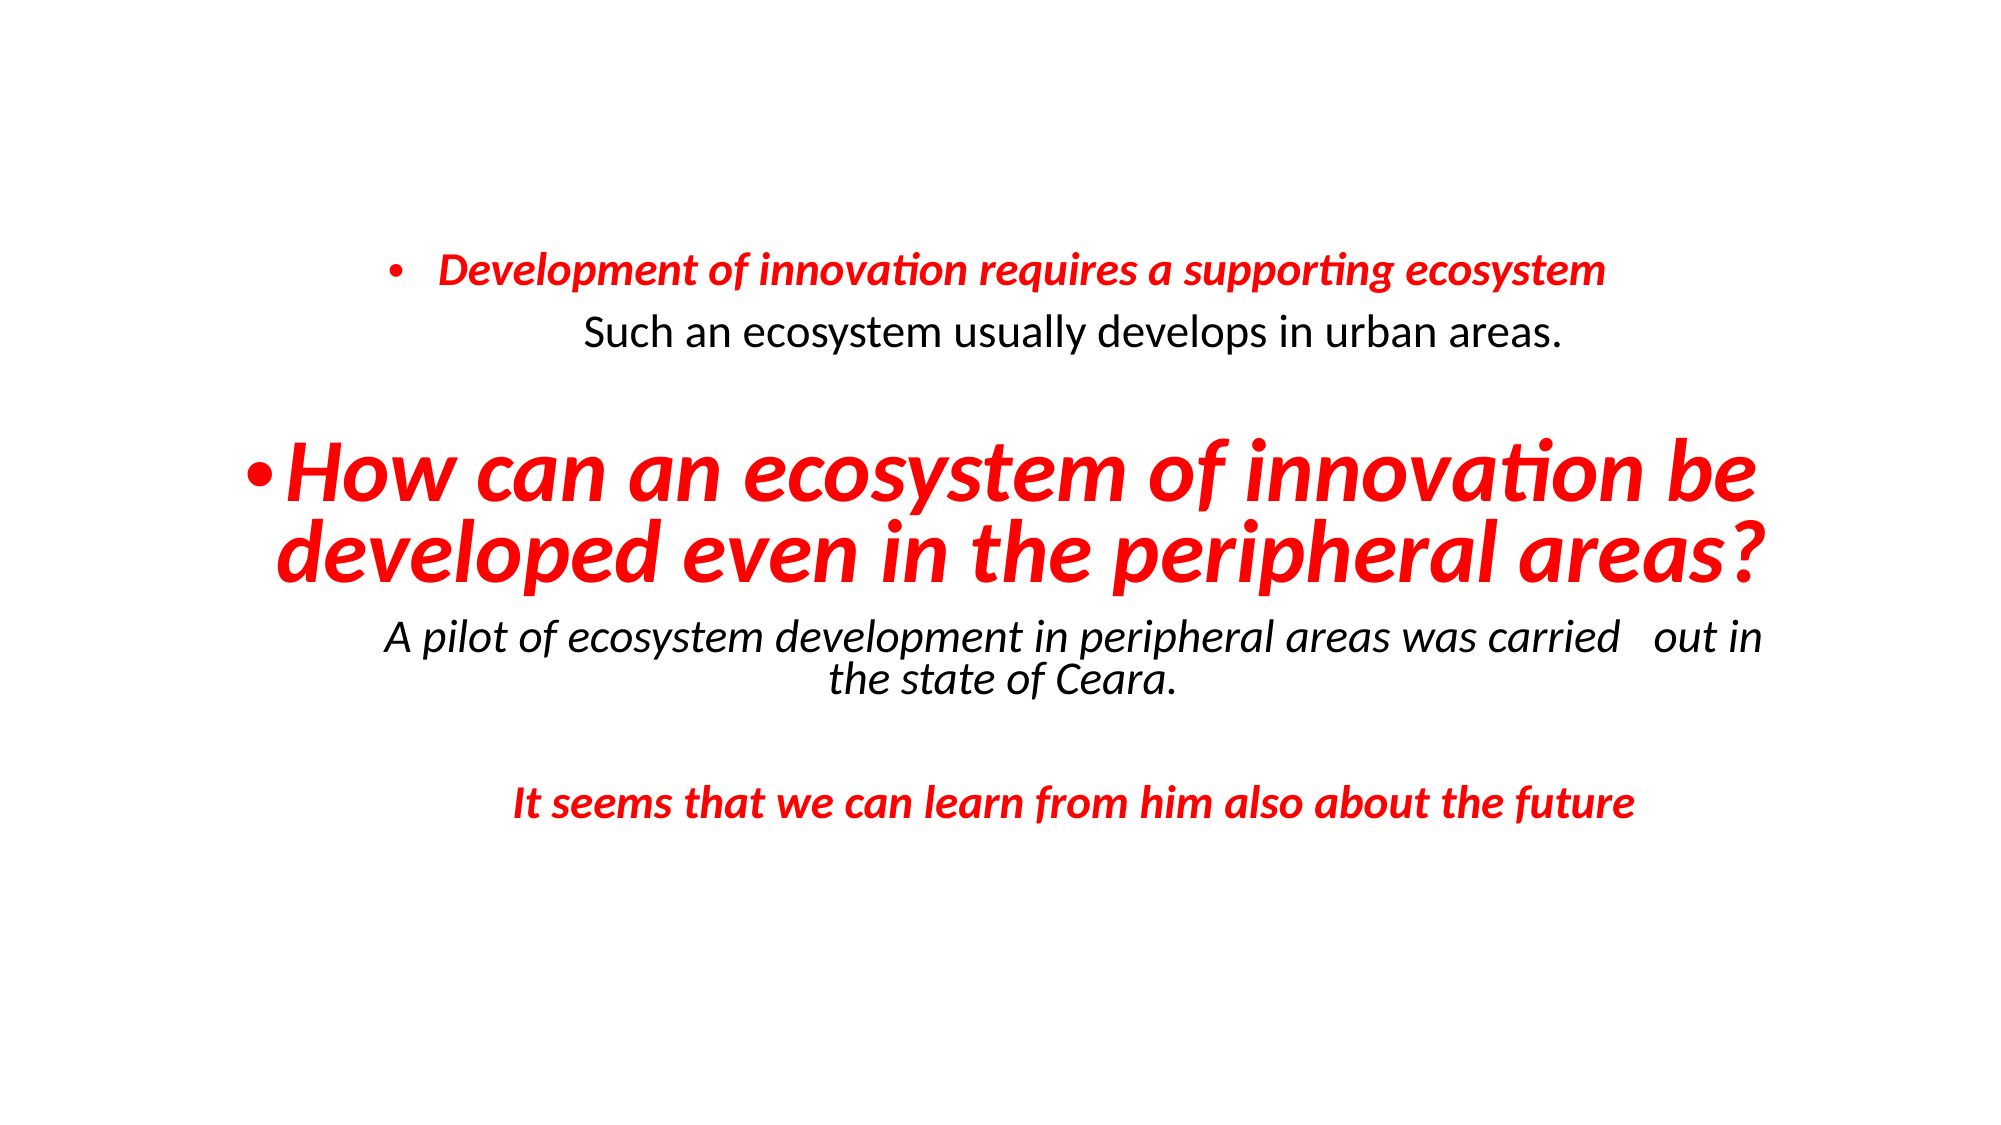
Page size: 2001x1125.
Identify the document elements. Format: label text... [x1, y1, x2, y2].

list Development of innovation requires a supporting ecosystem Such an ecosystem usually develops in urban areas. How can an ecosystem of innovation be developed even in the peripheral areas? A pilot of ecosystem development in peripheral areas was carried out in the state of Ceara. It seems that we can learn from him also about the future [222, 244, 1785, 855]
